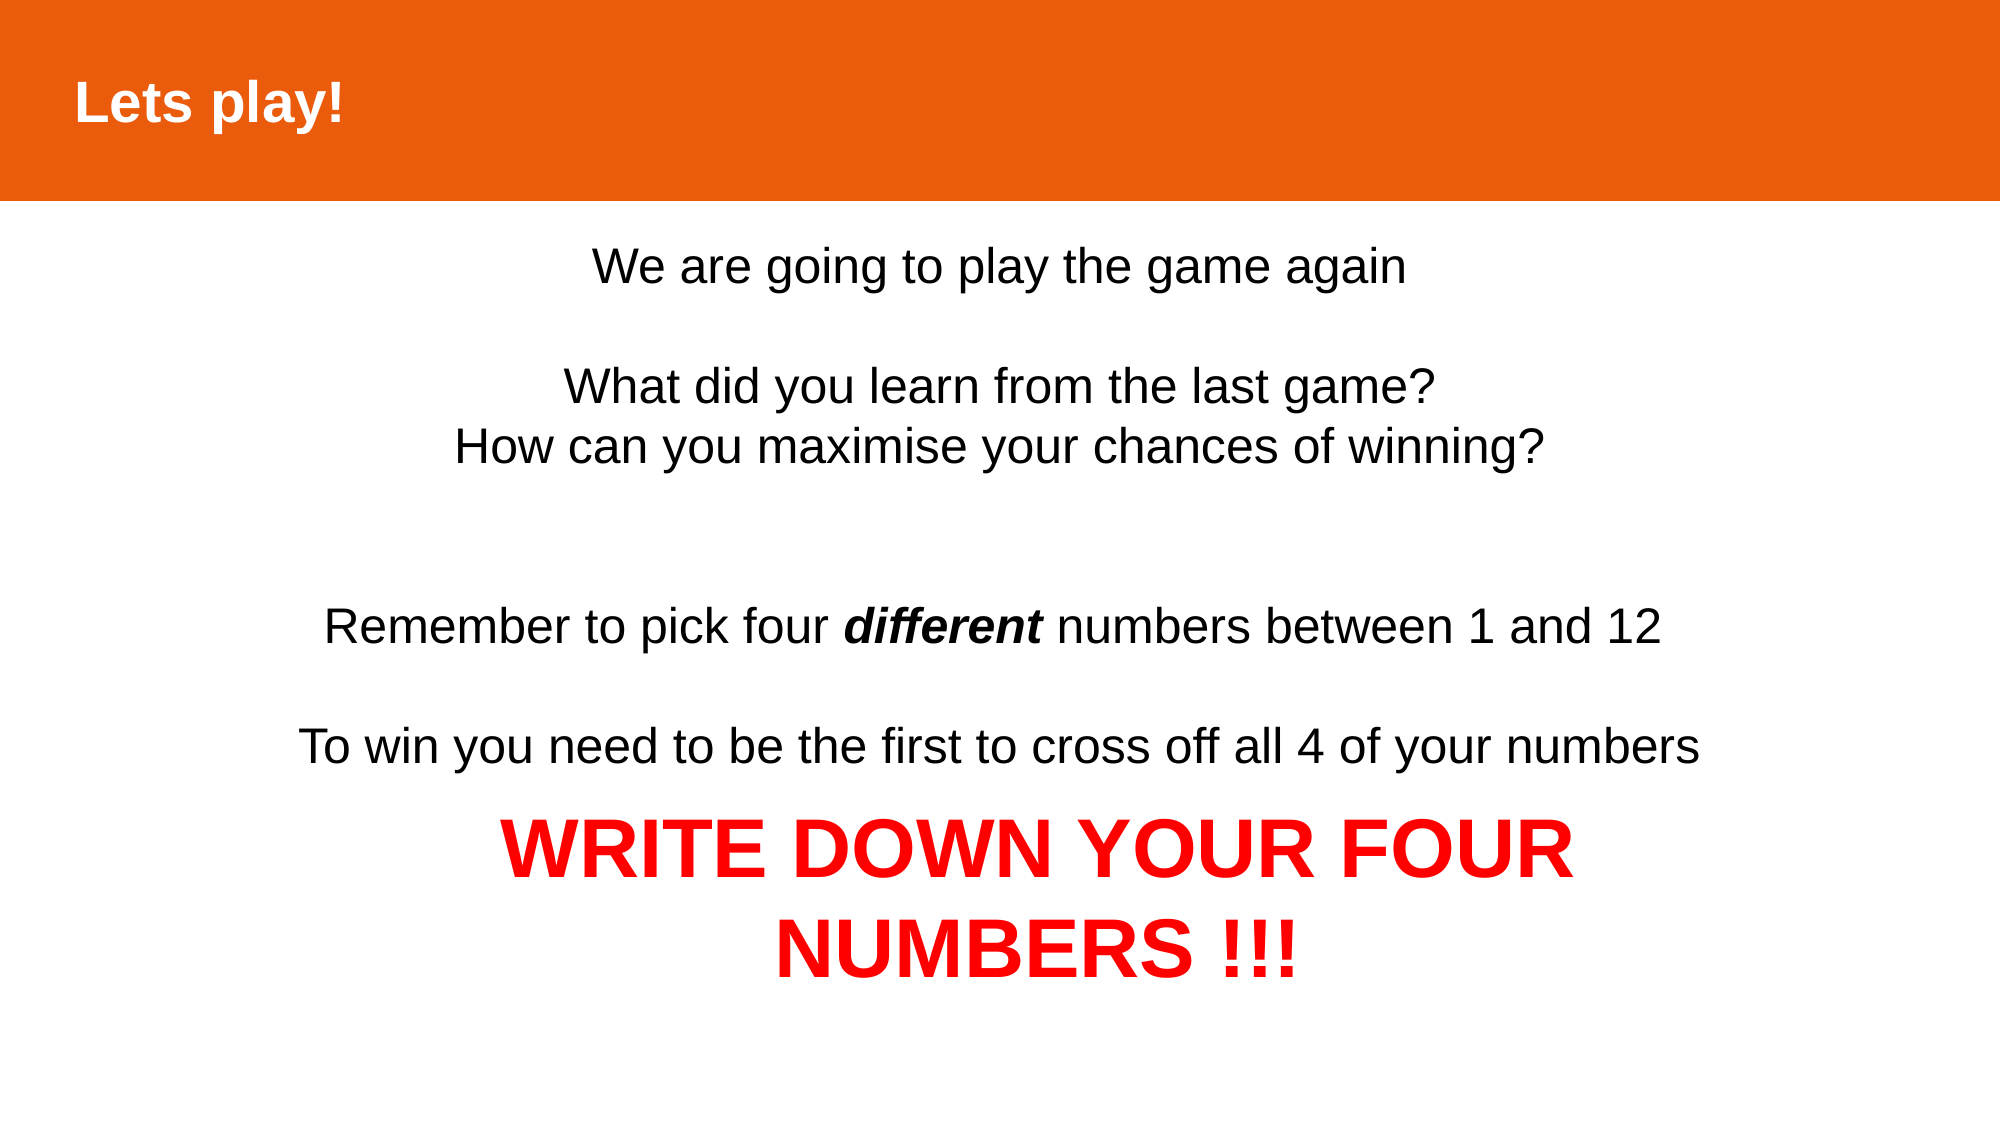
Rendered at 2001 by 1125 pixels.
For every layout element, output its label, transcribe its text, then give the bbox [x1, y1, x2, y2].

text_box WRITE DOWN YOUR FOUR NUMBERS !!! [326, 786, 1750, 1002]
text_box We are going to play the game again What did you learn from the last game? How can you maximise your chances of winning? Remember to pick four different numbers between 1 and 12 To win you need to be the first to cross off all 4 of your numbers [54, 226, 1945, 782]
text_box Lets play! [0, 0, 2000, 201]
